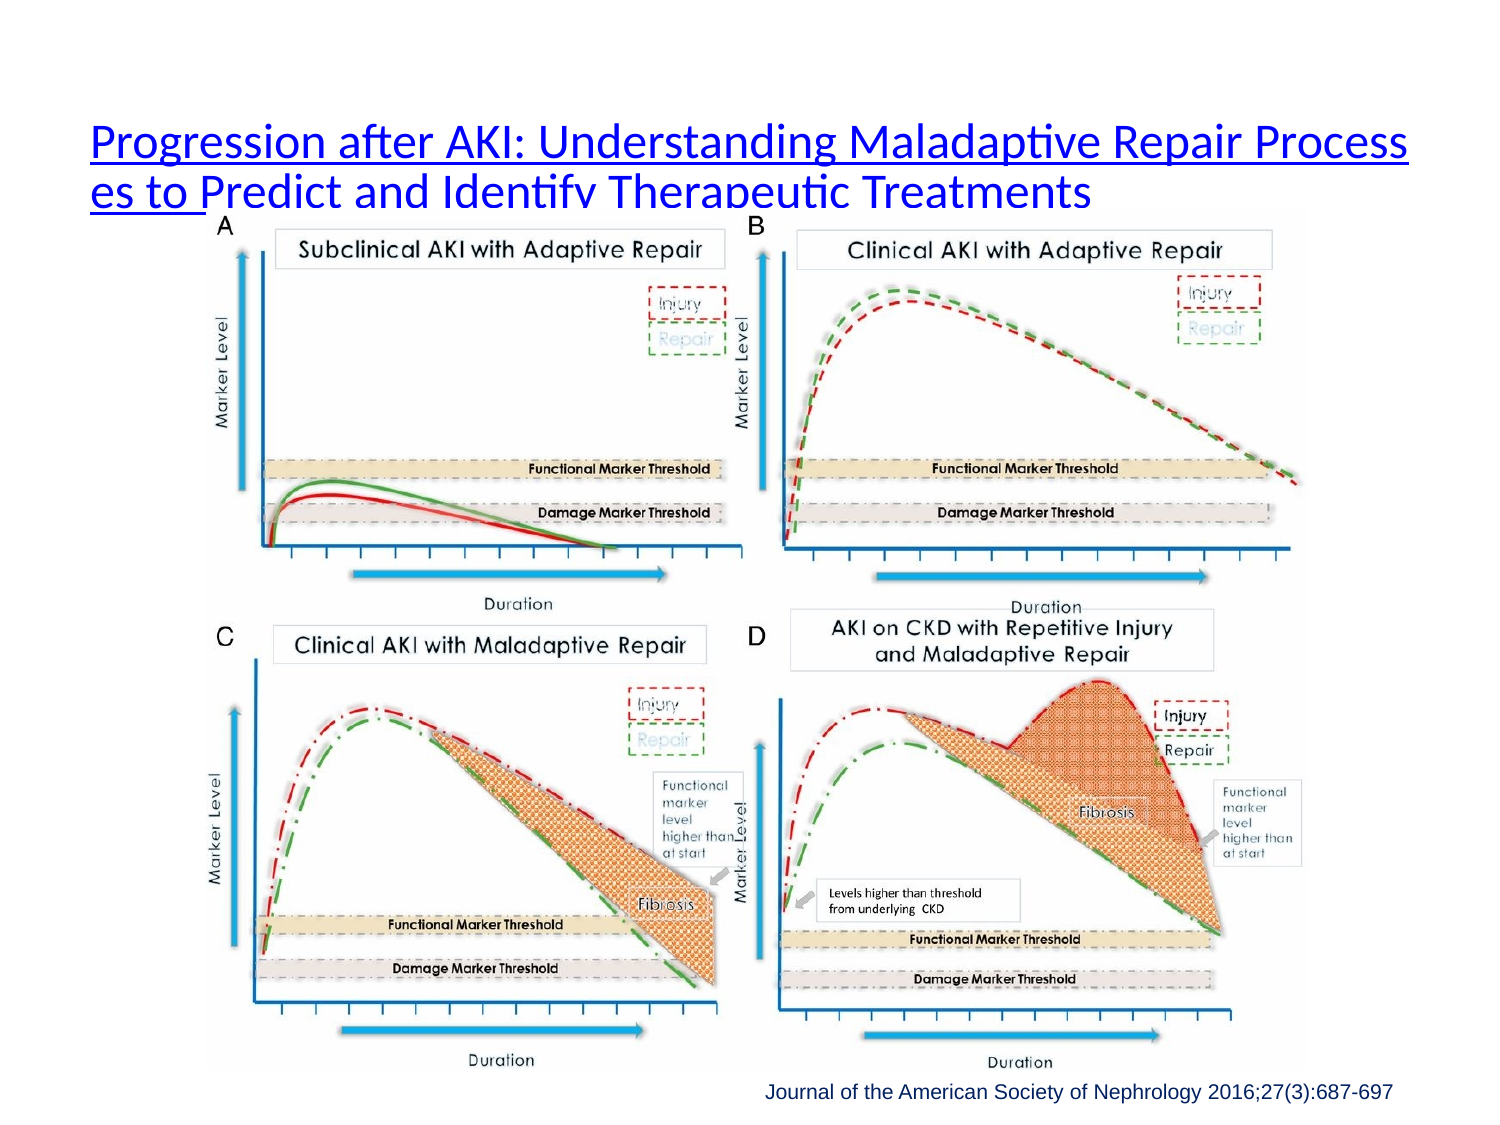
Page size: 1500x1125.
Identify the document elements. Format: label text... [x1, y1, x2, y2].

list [206, 207, 1307, 1070]
list Journal of the American Society of Nephrology 2016;27(3):687-697 [750, 1070, 1471, 1112]
title Progression after AKI: Understanding Maladaptive Repair Processes to Predict and Identify Therapeutic Treatments [75, 45, 1425, 233]
